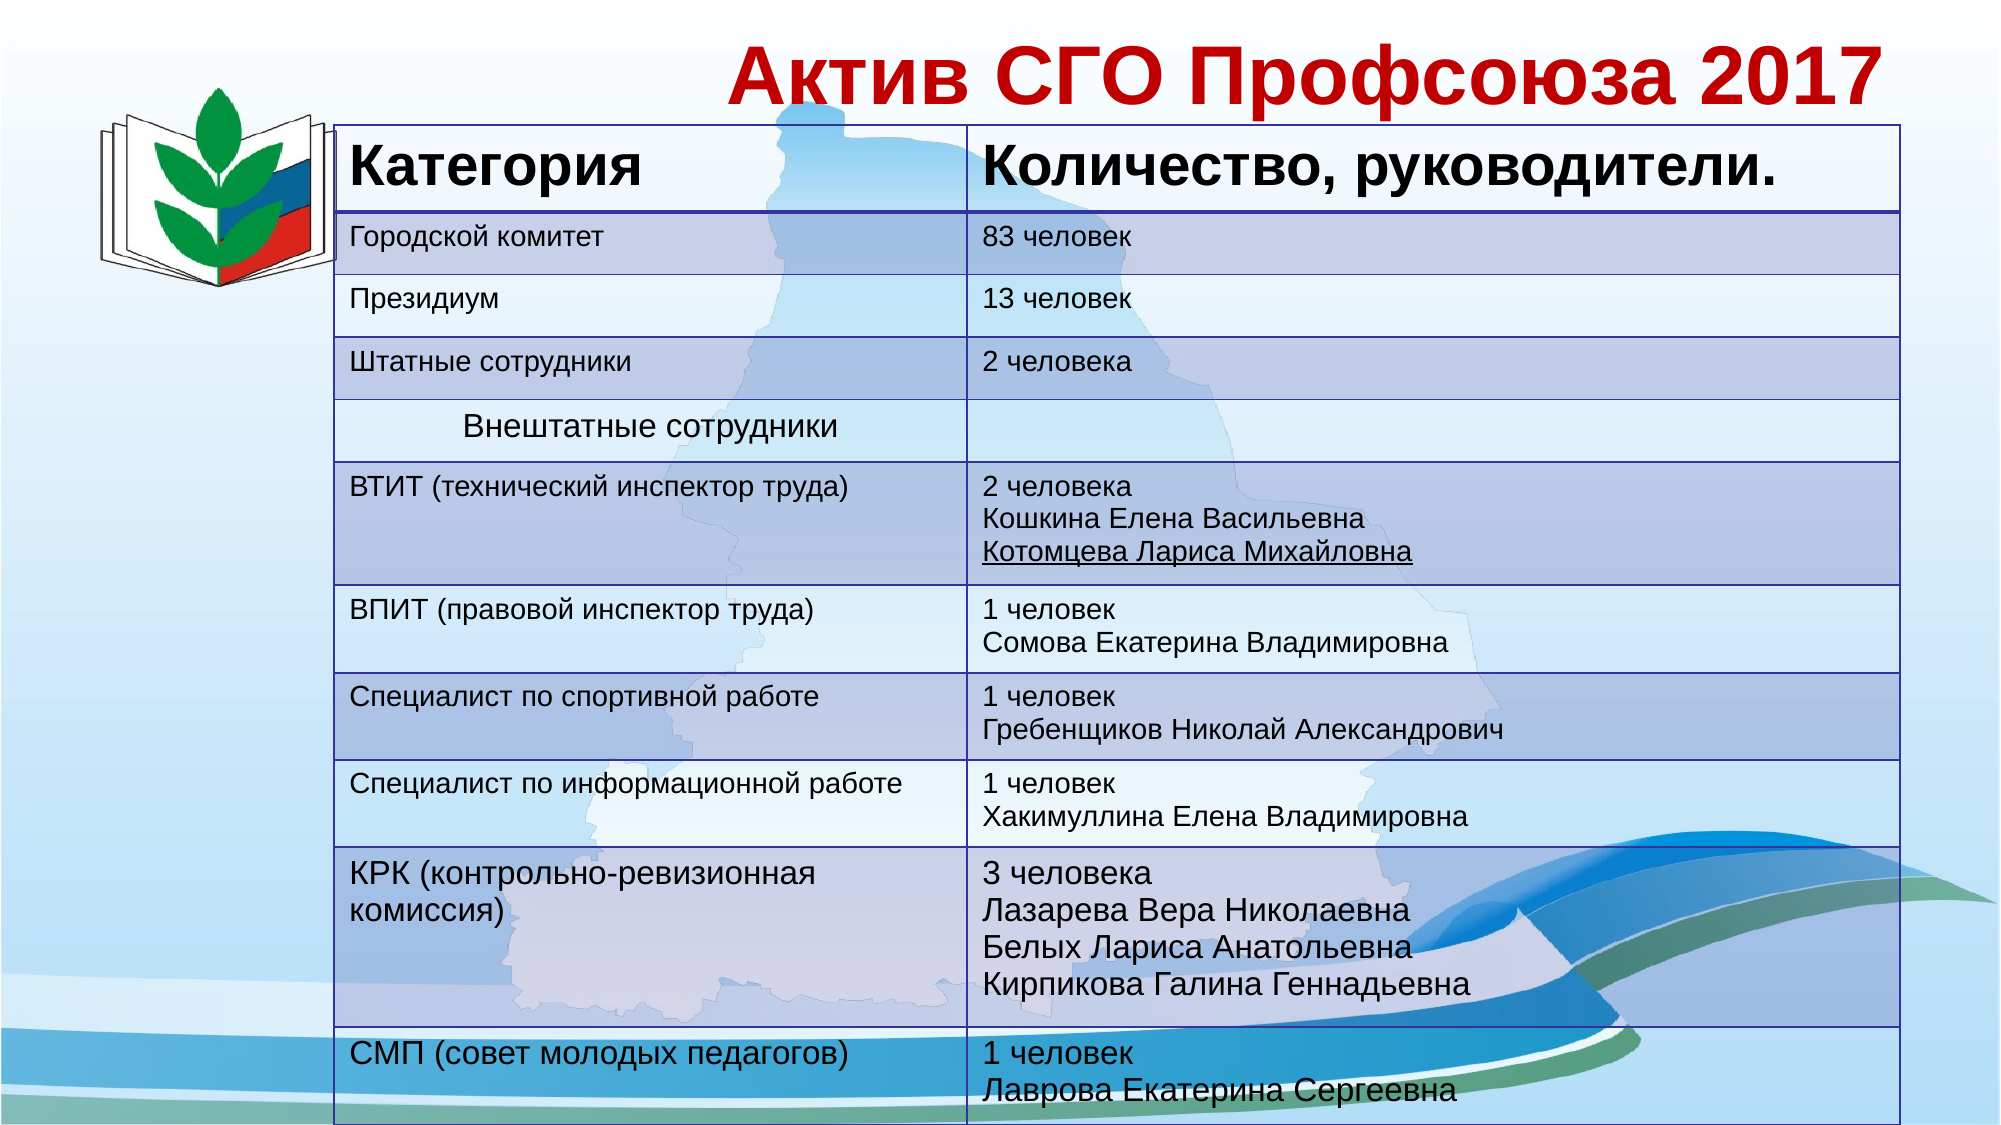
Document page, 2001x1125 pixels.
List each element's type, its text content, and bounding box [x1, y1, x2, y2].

table_cell Внештатные сотрудники [335, 400, 966, 461]
table_header Количество, руководители. [968, 126, 1899, 210]
title Актив СГО Профсоюза 2017 [99, 14, 1900, 125]
table_cell 1 человек Гребенщиков Николай Александрович [968, 674, 1899, 759]
table_cell Специалист по спортивной работе [335, 674, 966, 759]
table_cell КРК (контрольно-ревизионная комиссия) [335, 848, 966, 1026]
table_cell ВПИТ (правовой инспектор труда) [335, 586, 966, 672]
table_cell [968, 400, 1899, 461]
table_cell 3 человека Лазарева Вера Николаевна Белых Лариса Анатольевна Кирпикова Галина Геннадьевна [968, 848, 1899, 1026]
table_header Категория [335, 126, 966, 210]
table_cell 2 человека Кошкина Елена Васильевна Котомцева Лариса Михайловна [968, 463, 1899, 584]
table_cell 83 человек [968, 214, 1899, 274]
table_cell Городской комитет [335, 214, 966, 274]
table_cell 2 человека [968, 338, 1899, 399]
table_cell 1 человек Хакимуллина Елена Владимировна [968, 761, 1899, 846]
table_cell 1 человек Сомова Екатерина Владимировна [968, 586, 1899, 672]
table_cell Специалист по информационной работе [335, 761, 966, 846]
table_cell Штатные сотрудники [335, 338, 966, 399]
picture [0, 0, 2000, 1125]
table_cell 13 человек [968, 275, 1899, 336]
table_cell Президиум [335, 275, 966, 336]
table_cell ВТИТ (технический инспектор труда) [335, 463, 966, 584]
table_cell 1 человек Лаврова Екатерина Сергеевна [968, 1028, 1899, 1124]
table_cell СМП (совет молодых педагогов) [335, 1028, 966, 1124]
